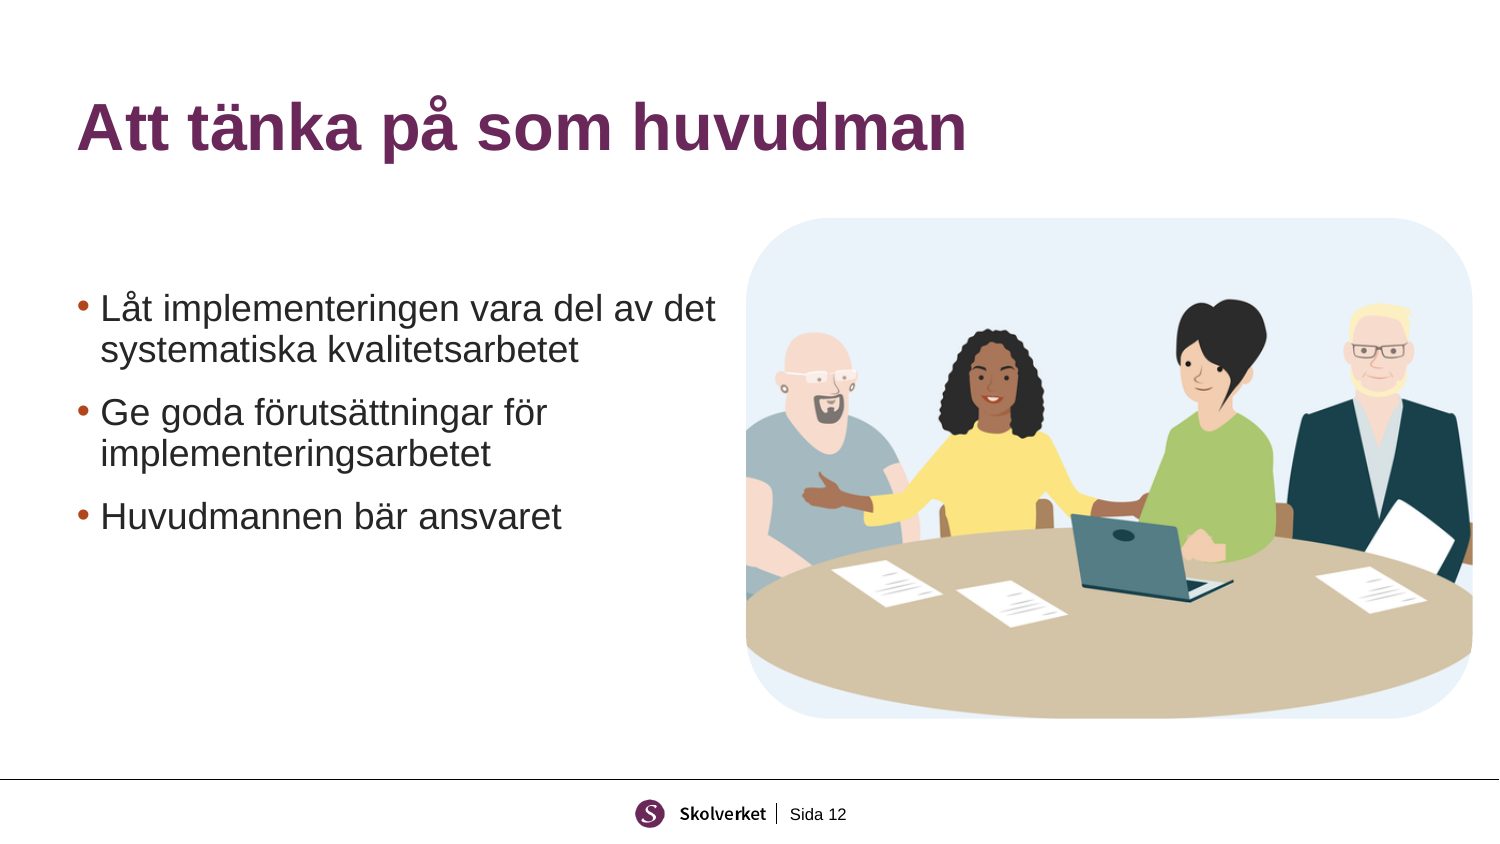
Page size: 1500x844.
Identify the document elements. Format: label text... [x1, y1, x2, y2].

picture [746, 217, 1473, 719]
title Att tänka på som huvudman [76, 76, 1021, 229]
list Låt implementeringen vara del av det systematiska kvalitetsarbetet Ge goda förutsättningar för implementeringsarbetet Huvudmannen bär ansvaret [76, 279, 746, 703]
picture [635, 799, 766, 828]
